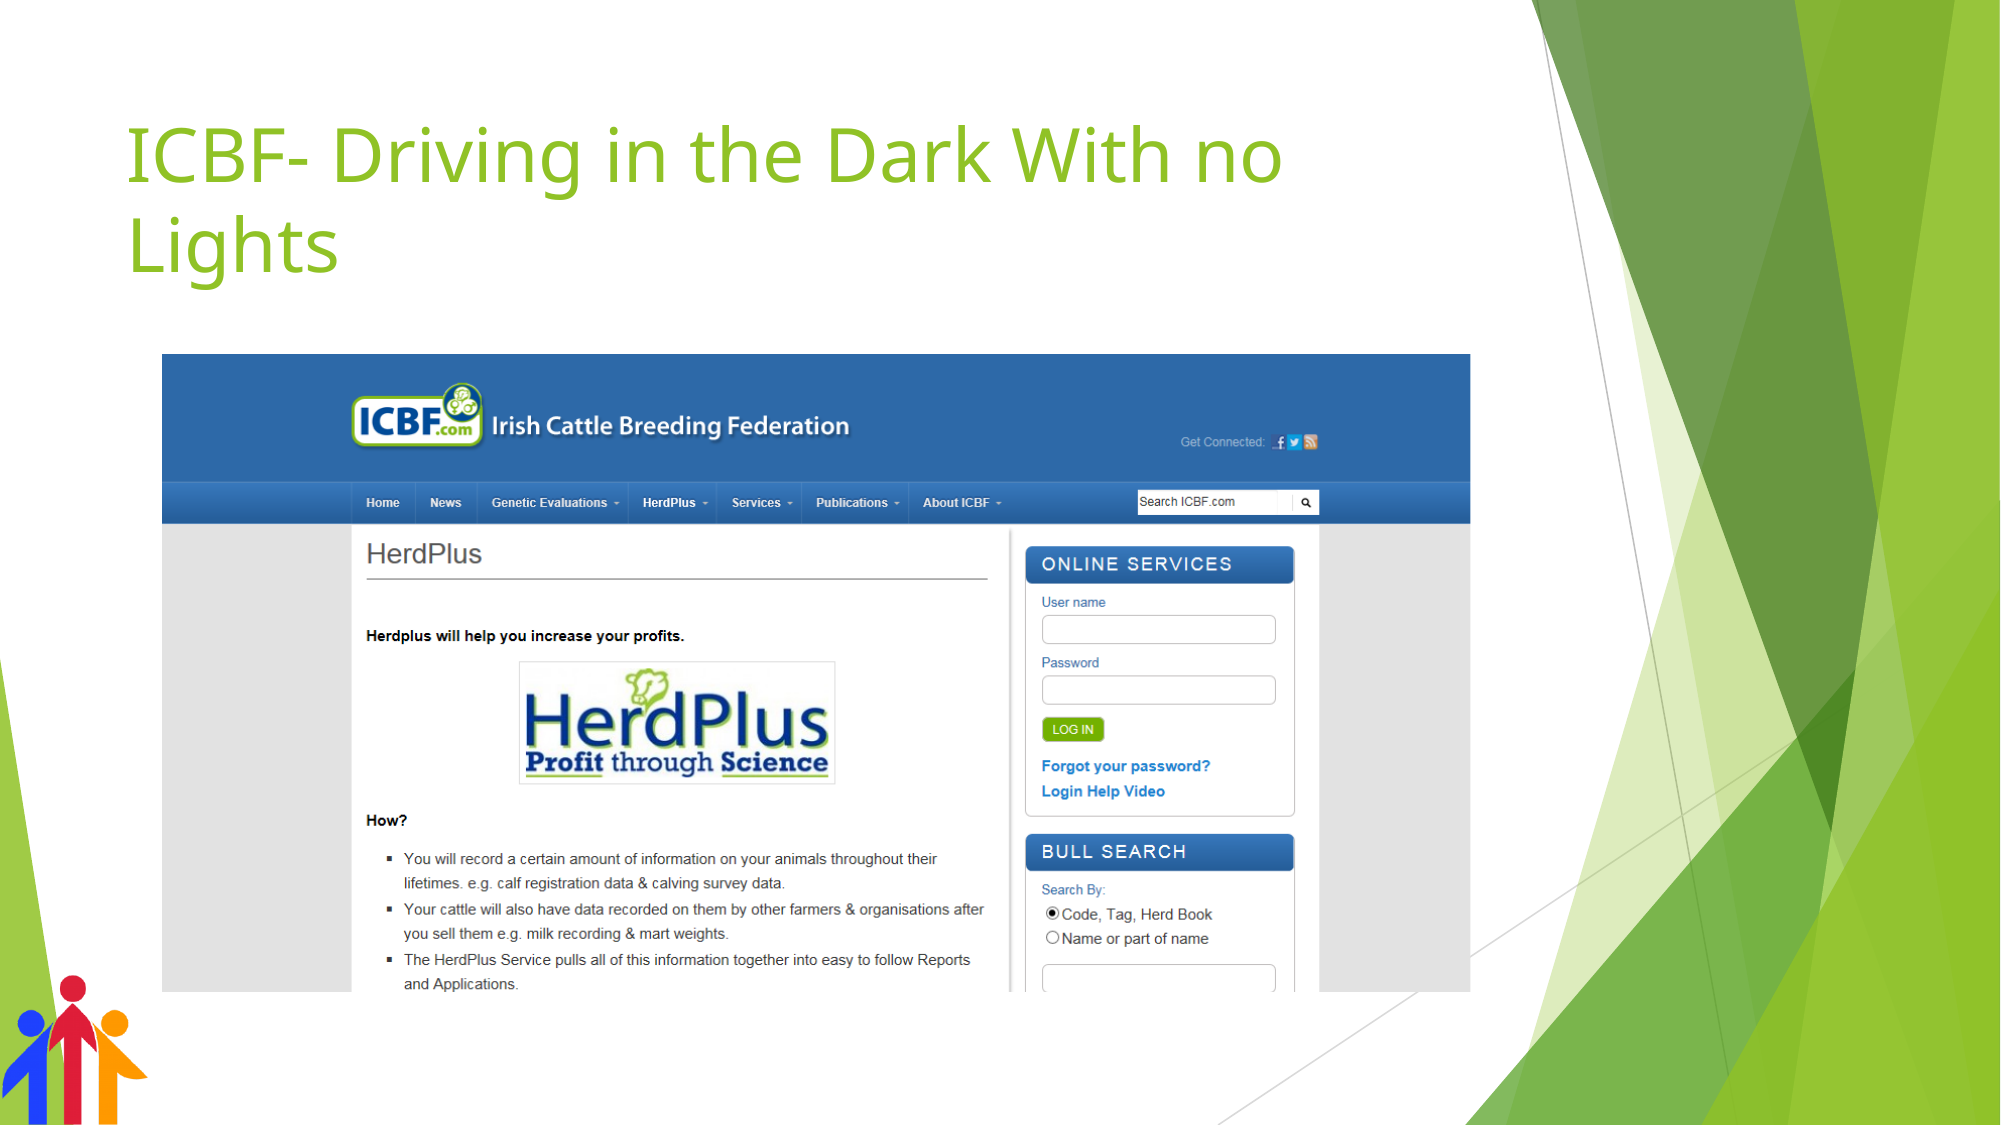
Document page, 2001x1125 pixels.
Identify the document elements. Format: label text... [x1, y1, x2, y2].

picture [0, 973, 149, 1125]
title ICBF- Driving in the Dark With no Lights [111, 99, 1522, 317]
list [162, 354, 1471, 992]
